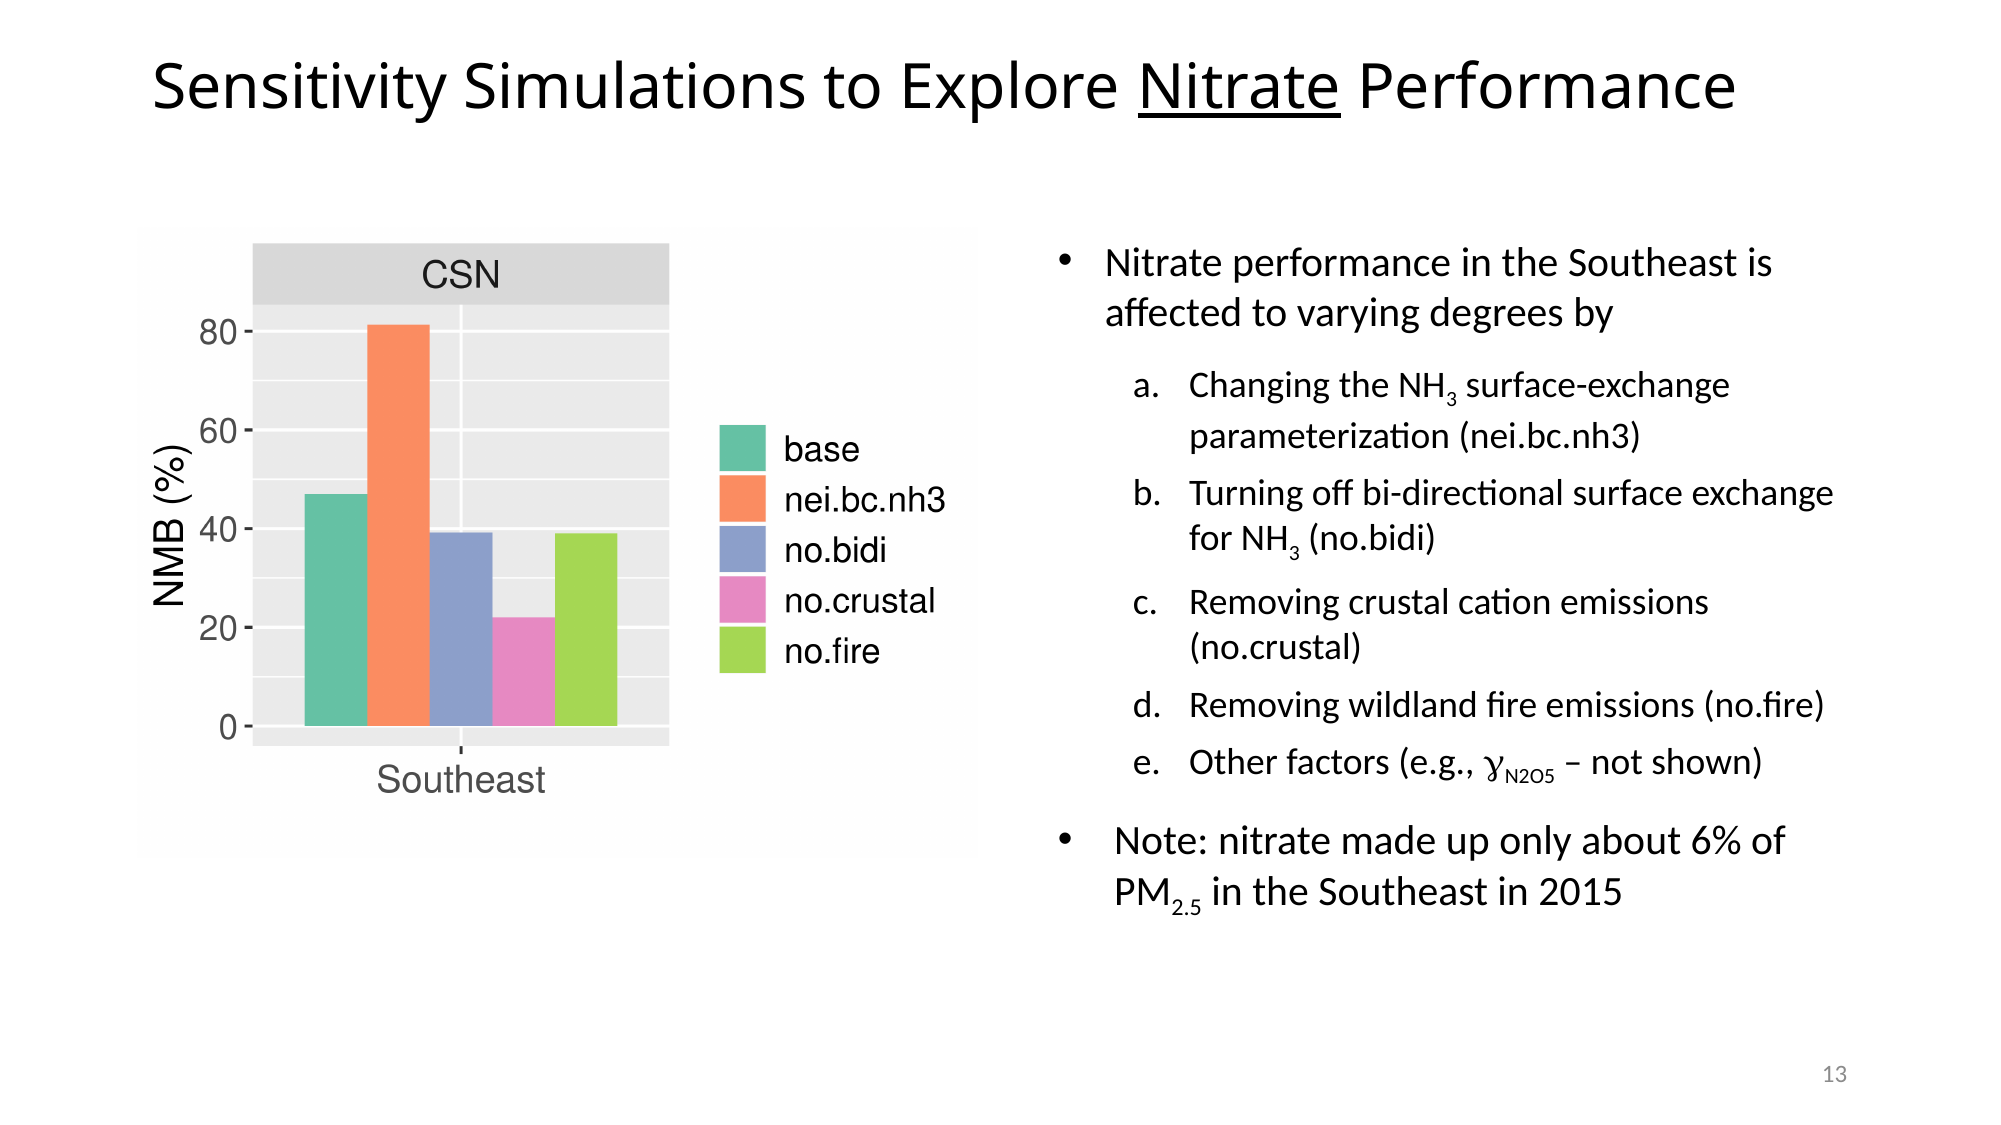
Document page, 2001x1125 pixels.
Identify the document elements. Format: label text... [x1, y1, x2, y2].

text_box Sensitivity Simulations to Explore Nitrate Performance [137, 47, 1863, 164]
picture [137, 227, 978, 858]
text_box Nitrate performance in the Southeast is affected to varying degrees by Changing the NH3 surface-exchange parameterization (nei.bc.nh3) Turning off bi-directional surface exchange for NH3 (no.bidi) Removing crustal cation emissions (no.crustal) Removing wildland fire emissions (no.fire) Other factors (e.g., gN2O5 – not shown) Note: nitrate made up only about 6% of PM2.5 in the Southeast in 2015 [1043, 227, 1884, 928]
slide_number 13 [1412, 1042, 1863, 1103]
